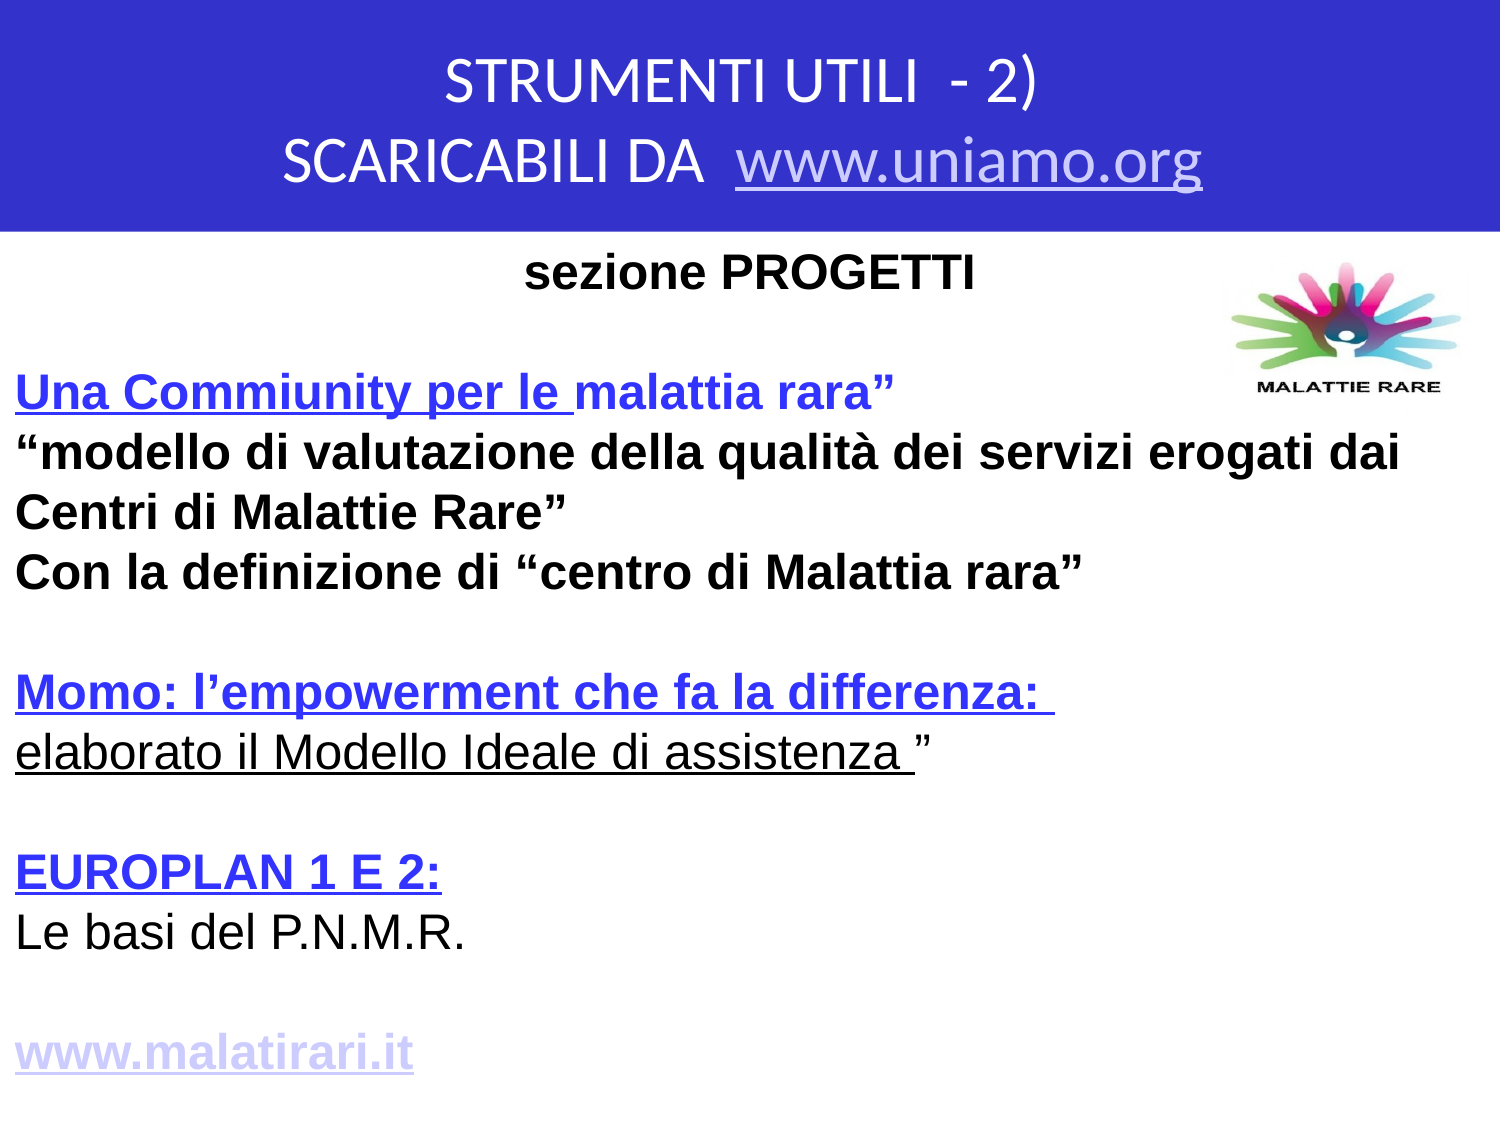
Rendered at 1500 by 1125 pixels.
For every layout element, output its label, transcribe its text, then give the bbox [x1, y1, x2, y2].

title STRUMENTI UTILI - 2) SCARICABILI DA www.uniamo.org [0, 0, 1500, 231]
picture [1222, 255, 1470, 413]
text_box sezione PROGETTI Una Commiunity per le malattia rara” “modello di valutazione della qualità dei servizi erogati dai Centri di Malattie Rare” Con la definizione di “centro di Malattia rara” Momo: l’empowerment che fa la differenza: elaborato il Modello Ideale di assistenza ” EUROPLAN 1 E 2: Le basi del P.N.M.R. www.malatirari.it [0, 231, 1500, 1087]
